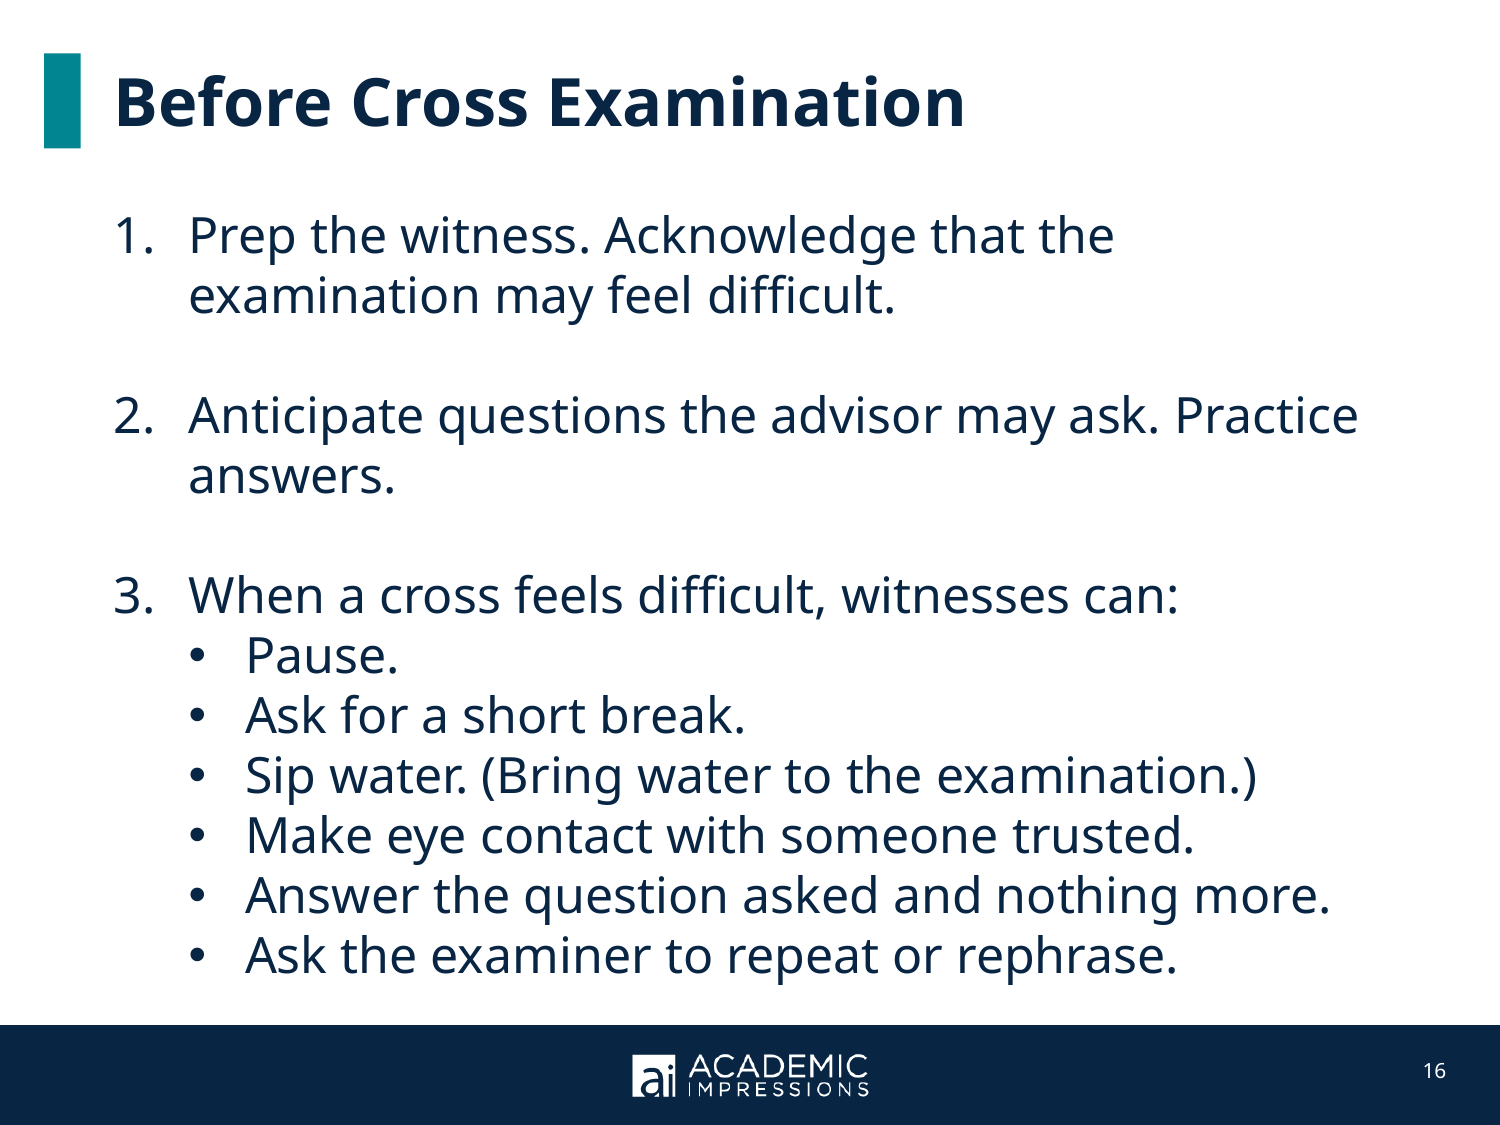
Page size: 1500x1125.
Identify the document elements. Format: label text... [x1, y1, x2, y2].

text_box Before Cross Examination [98, 52, 1465, 148]
text_box Prep the witness. Acknowledge that the examination may feel difficult. Anticipate questions the advisor may ask. Practice answers. When a cross feels difficult, witnesses can: Pause. Ask for a short break. Sip water. (Bring water to the examination.) Make eye contact with someone trusted. Answer the question asked and nothing more. Ask the examiner to repeat or rephrase. [98, 196, 1415, 992]
text_box [43, 52, 82, 149]
picture [625, 1048, 875, 1102]
